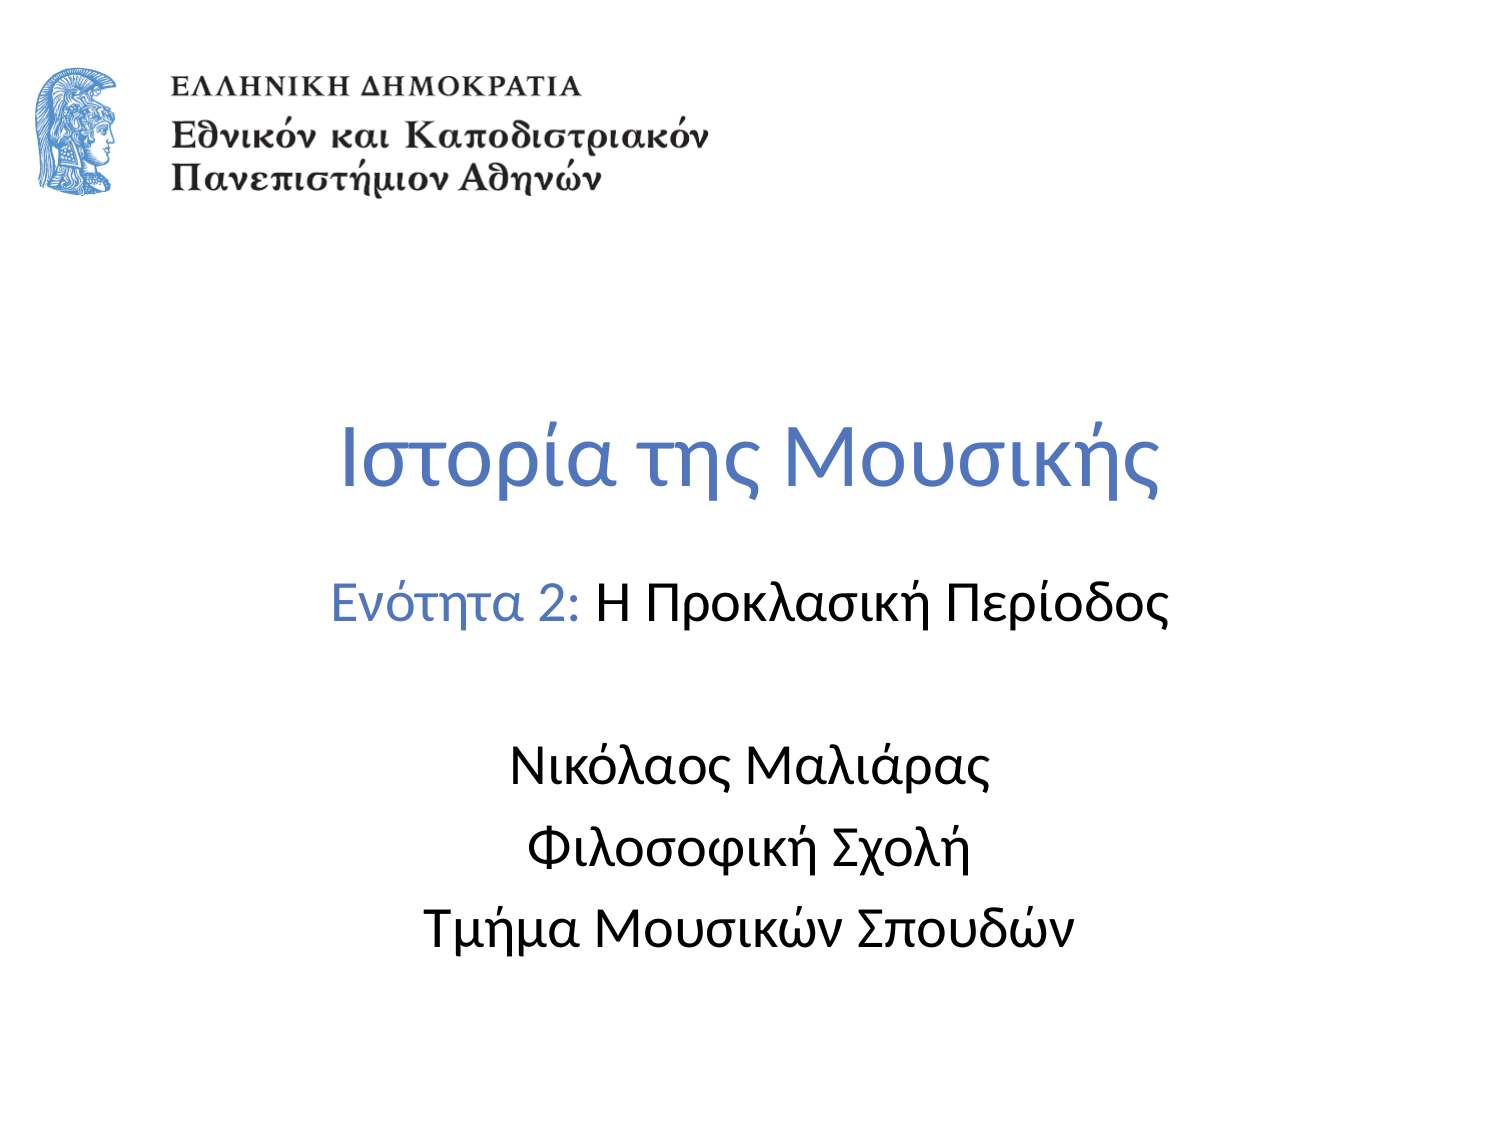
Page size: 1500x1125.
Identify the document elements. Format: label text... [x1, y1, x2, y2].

title Ιστορία της Μουσικής [112, 329, 1388, 555]
subtitle Ενότητα 2: Η Προκλασική Περίοδος Νικόλαος Μαλιάρας Φιλοσοφική Σχολή Τμήμα Μουσικών Σπουδών [112, 555, 1388, 843]
picture [29, 66, 711, 201]
